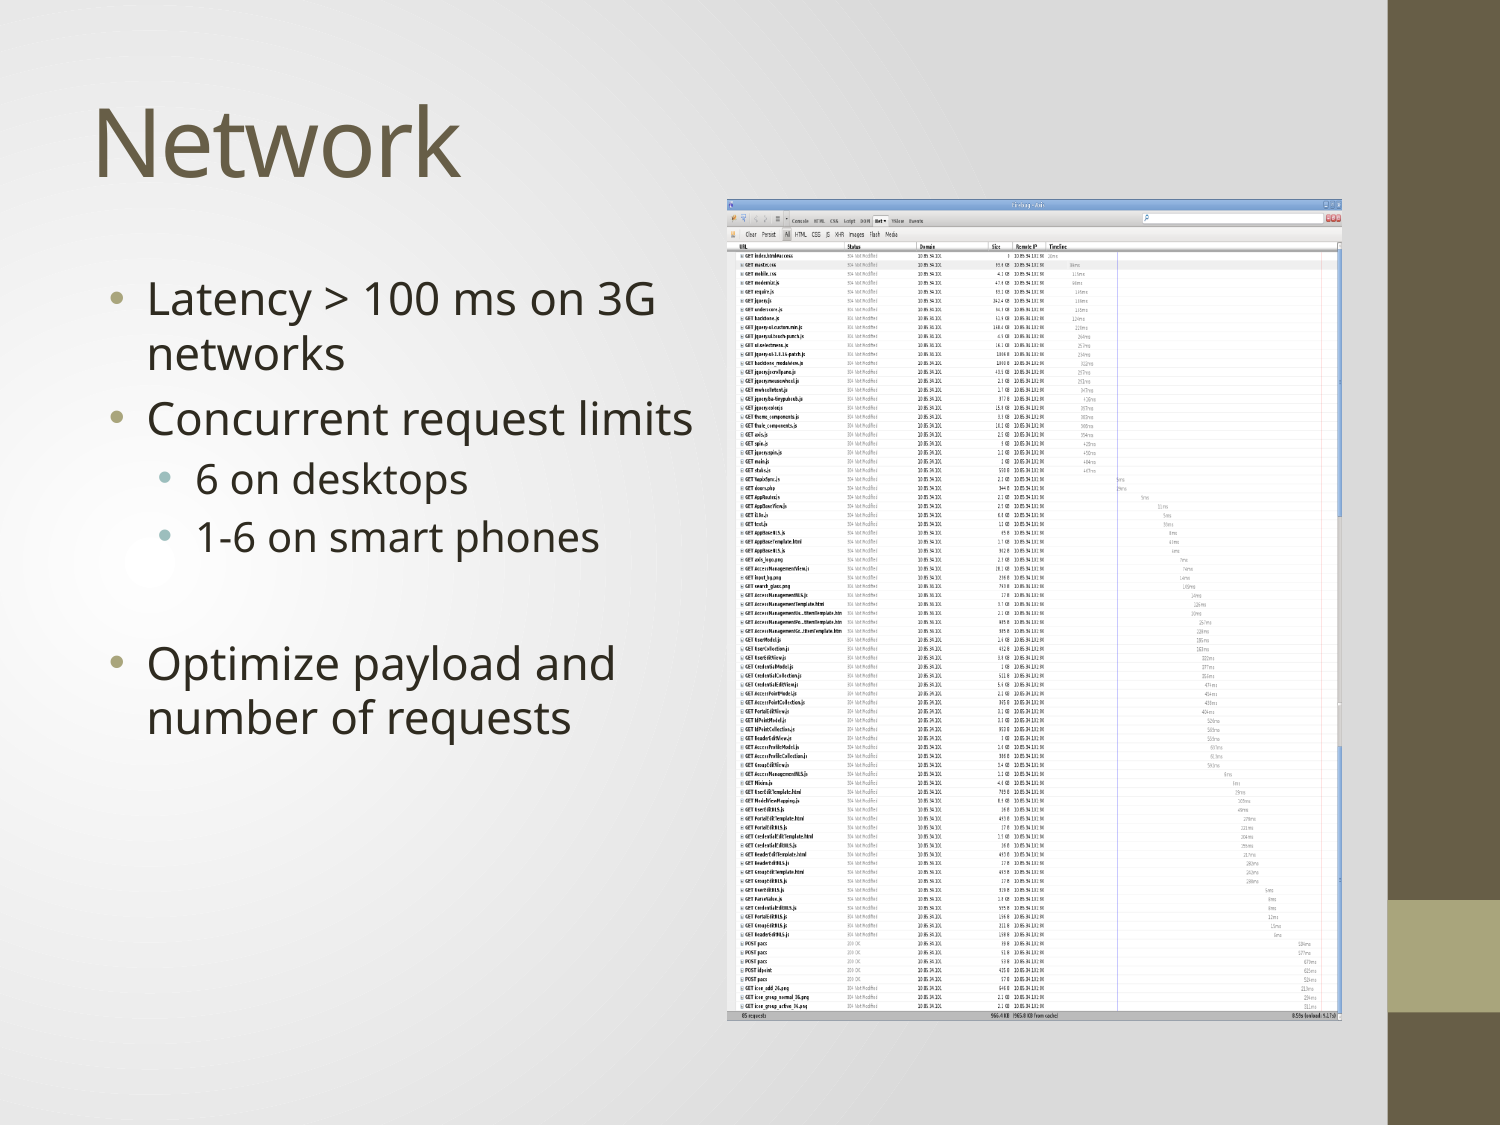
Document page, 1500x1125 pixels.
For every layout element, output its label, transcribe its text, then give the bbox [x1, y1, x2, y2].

list Latency > 100 ms on 3G networks Concurrent request limits 6 on desktops 1-6 on smart phones Optimize payload and number of requests [75, 262, 762, 1050]
title Network [75, 45, 1325, 233]
picture [725, 195, 1351, 1027]
